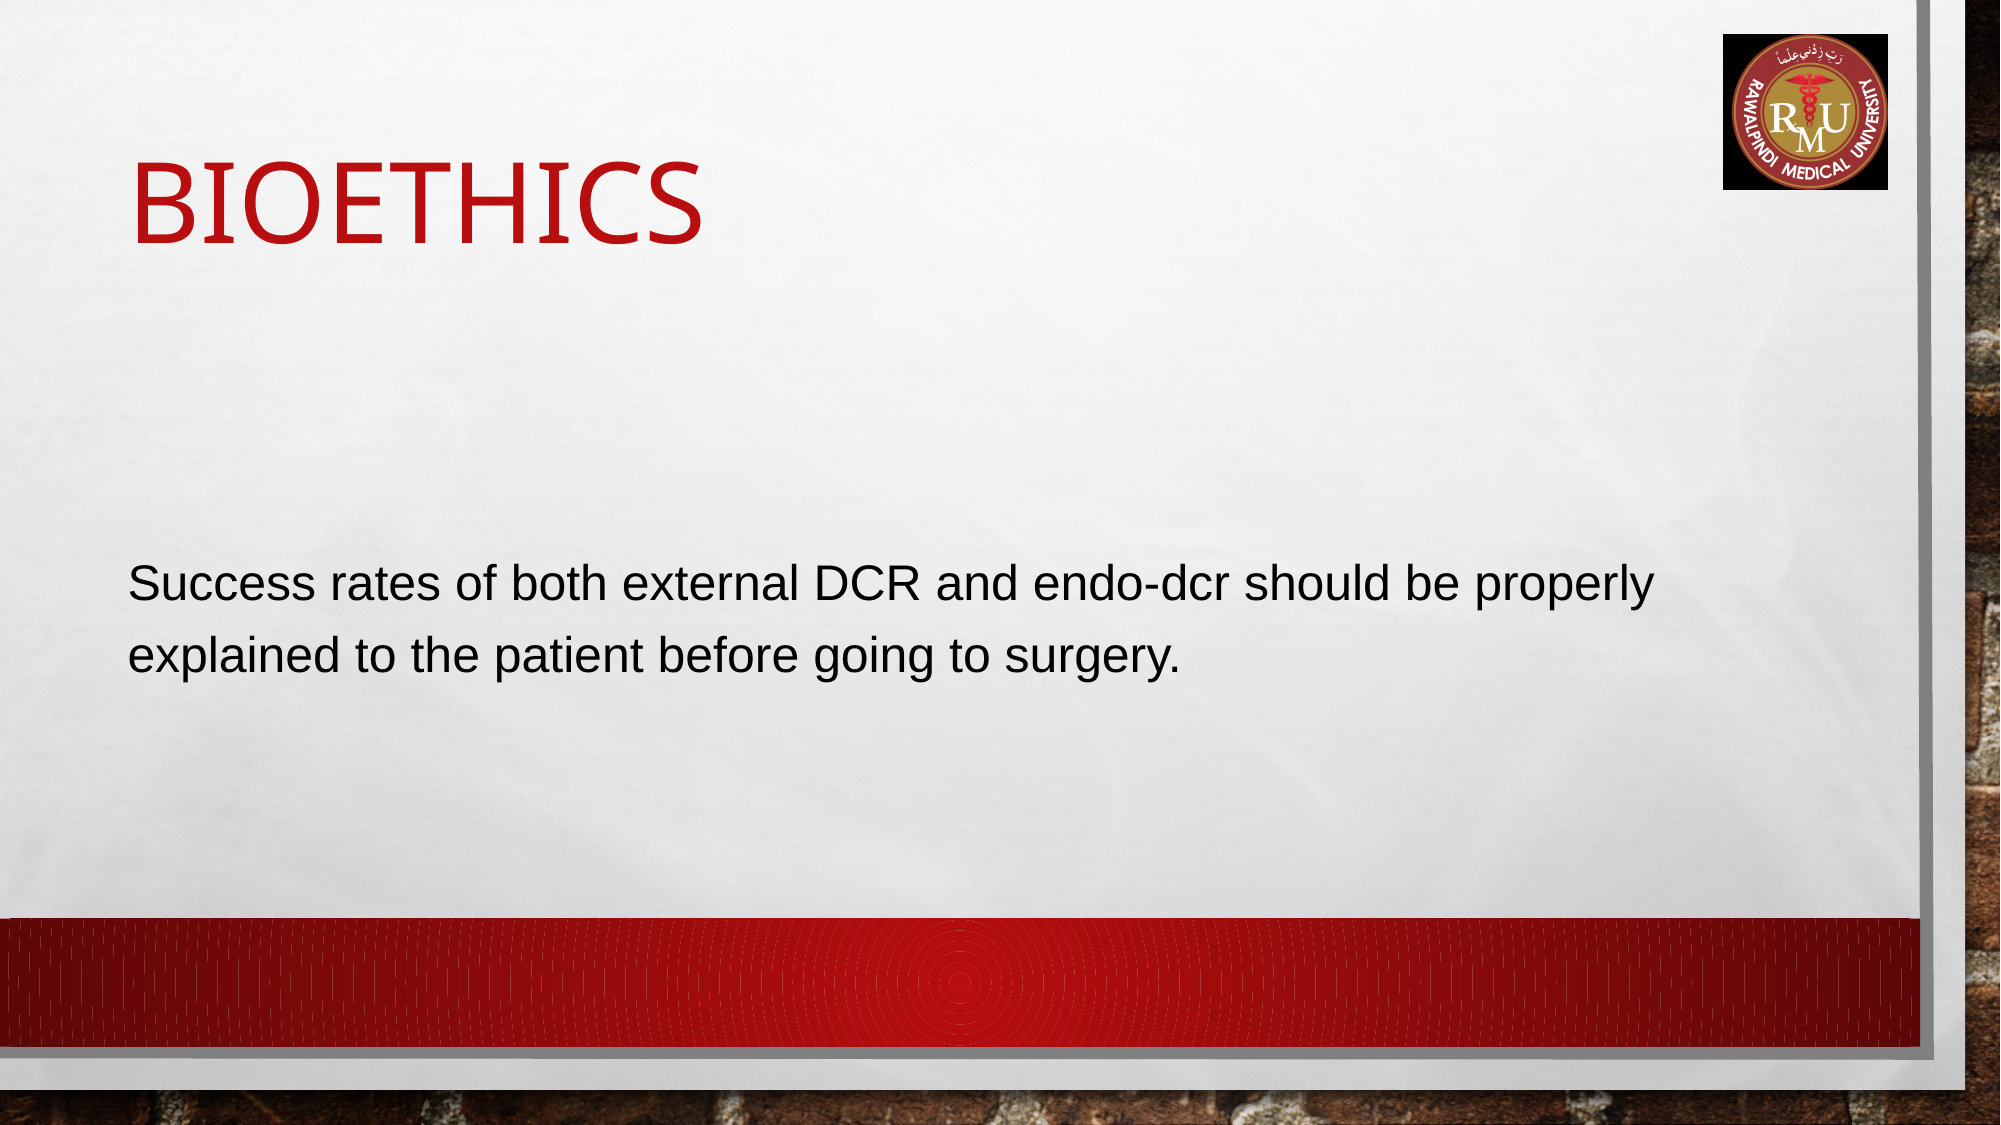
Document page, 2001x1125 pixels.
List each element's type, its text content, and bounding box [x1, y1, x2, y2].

list Success rates of both external DCR and endo-dcr should be properly explained to the patient before going to surgery. [112, 338, 1818, 882]
title BIOETHICS [112, 112, 1818, 302]
picture [0, 0, 2000, 1125]
picture [1722, 34, 1888, 191]
